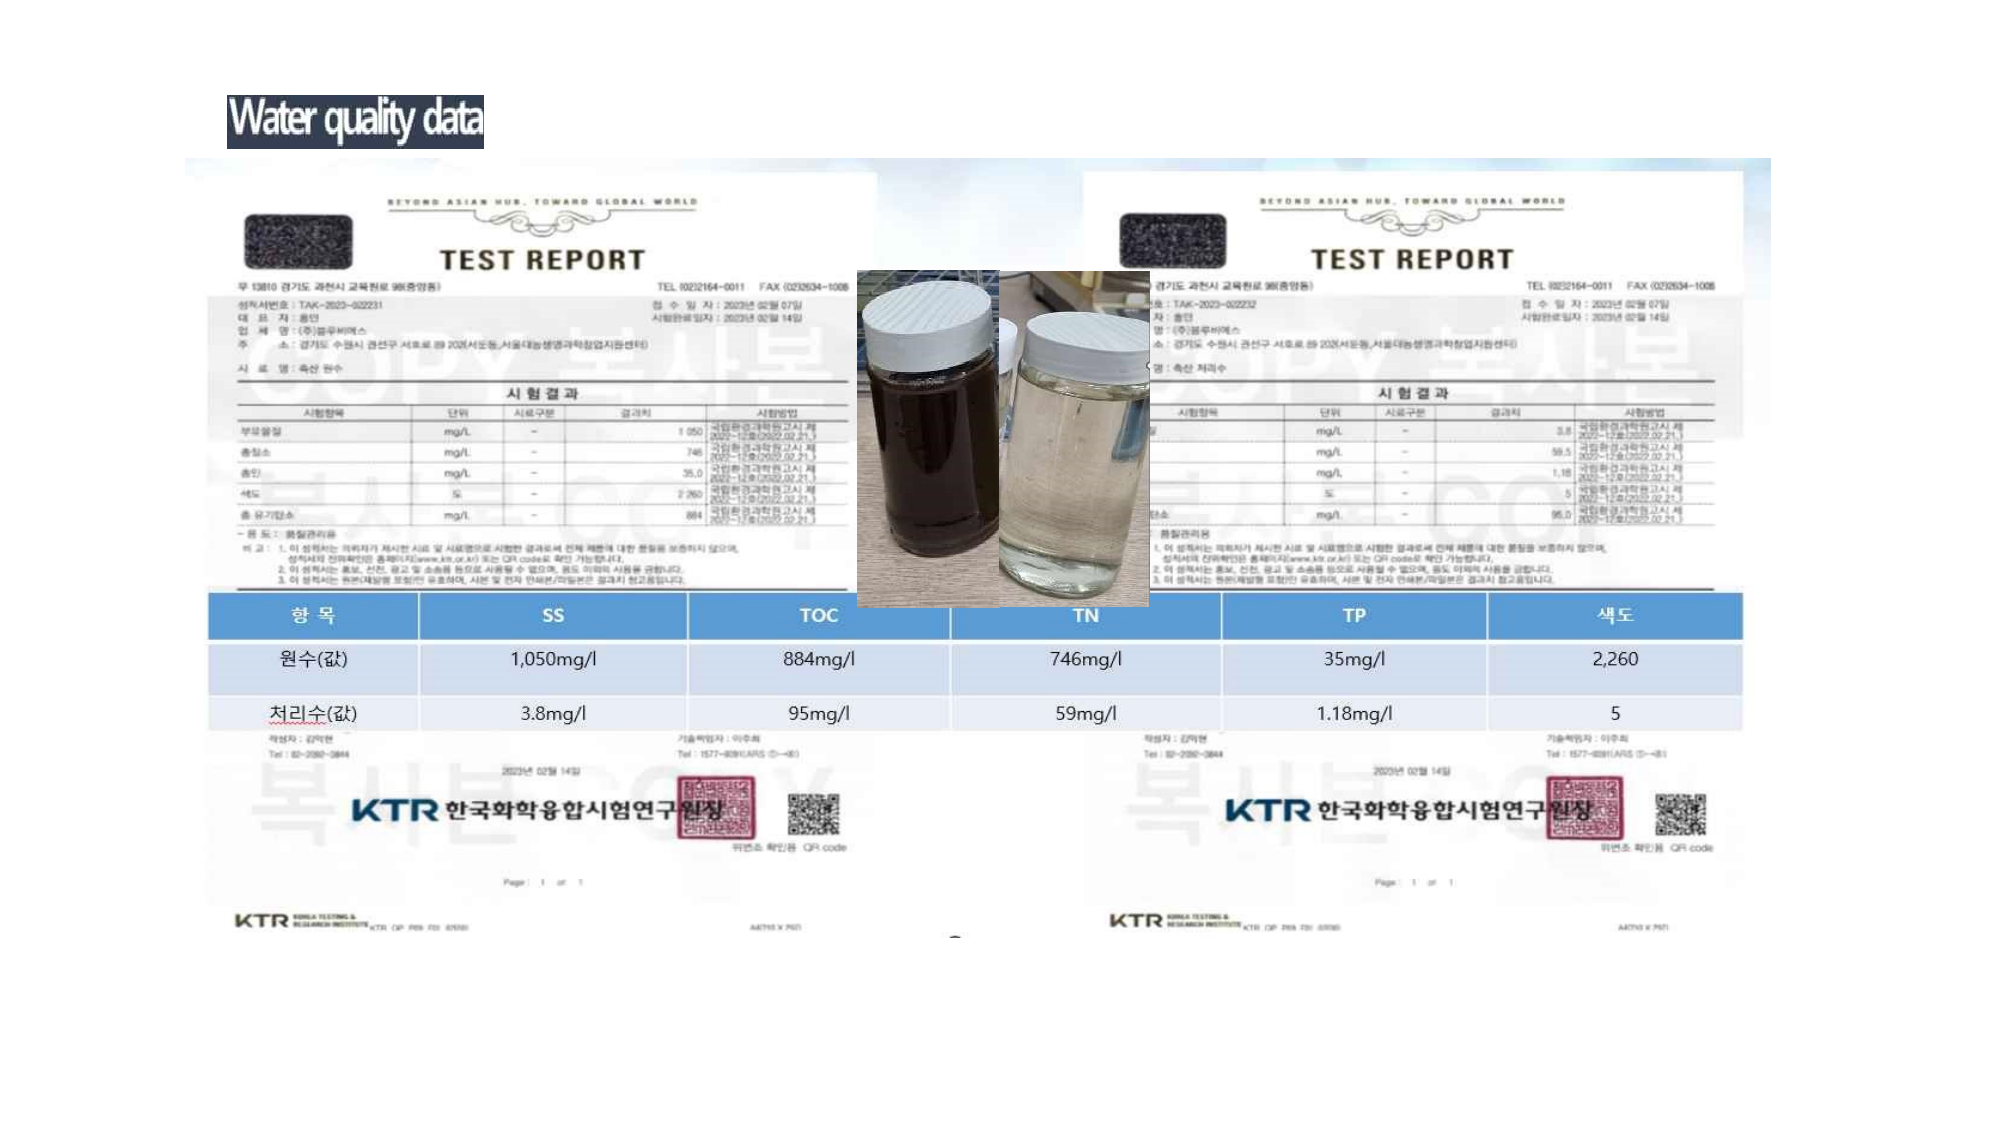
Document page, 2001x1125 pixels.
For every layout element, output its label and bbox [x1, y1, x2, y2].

picture [185, 158, 1771, 938]
picture [226, 95, 484, 150]
